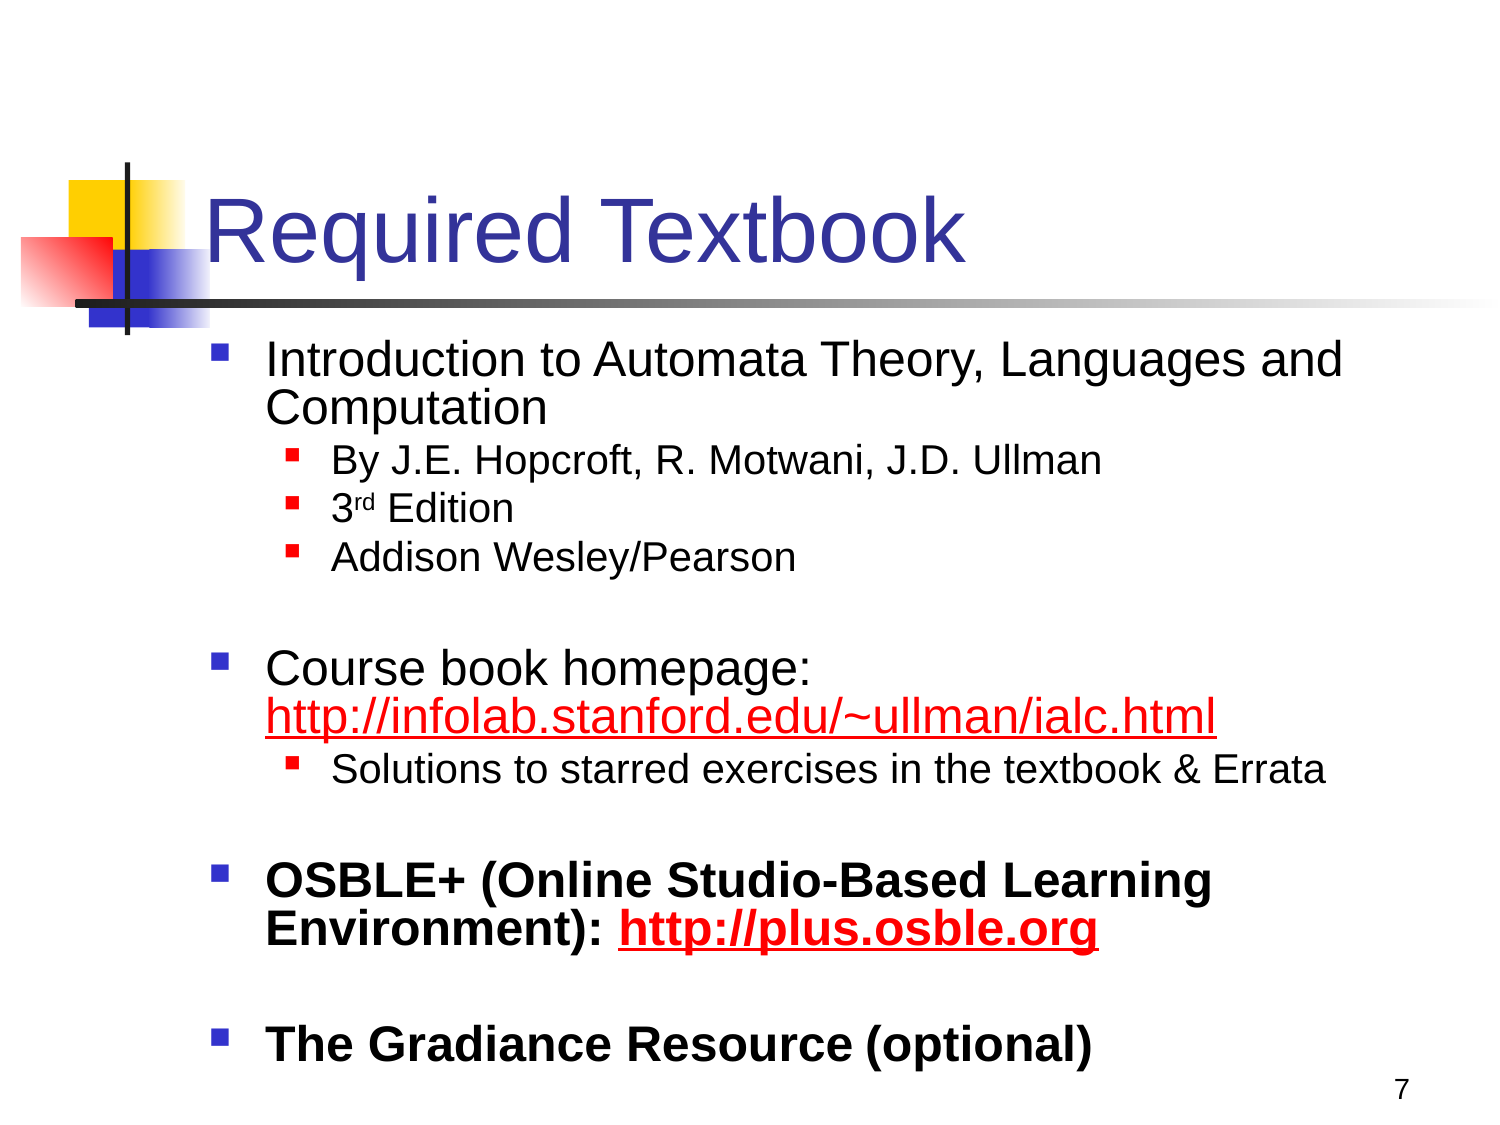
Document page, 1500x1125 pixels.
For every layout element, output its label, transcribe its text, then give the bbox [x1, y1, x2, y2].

list Introduction to Automata Theory, Languages and Computation By J.E. Hopcroft, R. Motwani, J.D. Ullman 3rd Edition Addison Wesley/Pearson Course book homepage: http://infolab.stanford.edu/~ullman/ialc.html Solutions to starred exercises in the textbook & Errata OSBLE+ (Online Studio-Based Learning Environment): http://plus.osble.org The Gradiance Resource (optional) [193, 331, 1469, 1006]
slide_number 7 [1112, 1037, 1426, 1113]
title Required Textbook [188, 101, 1468, 289]
